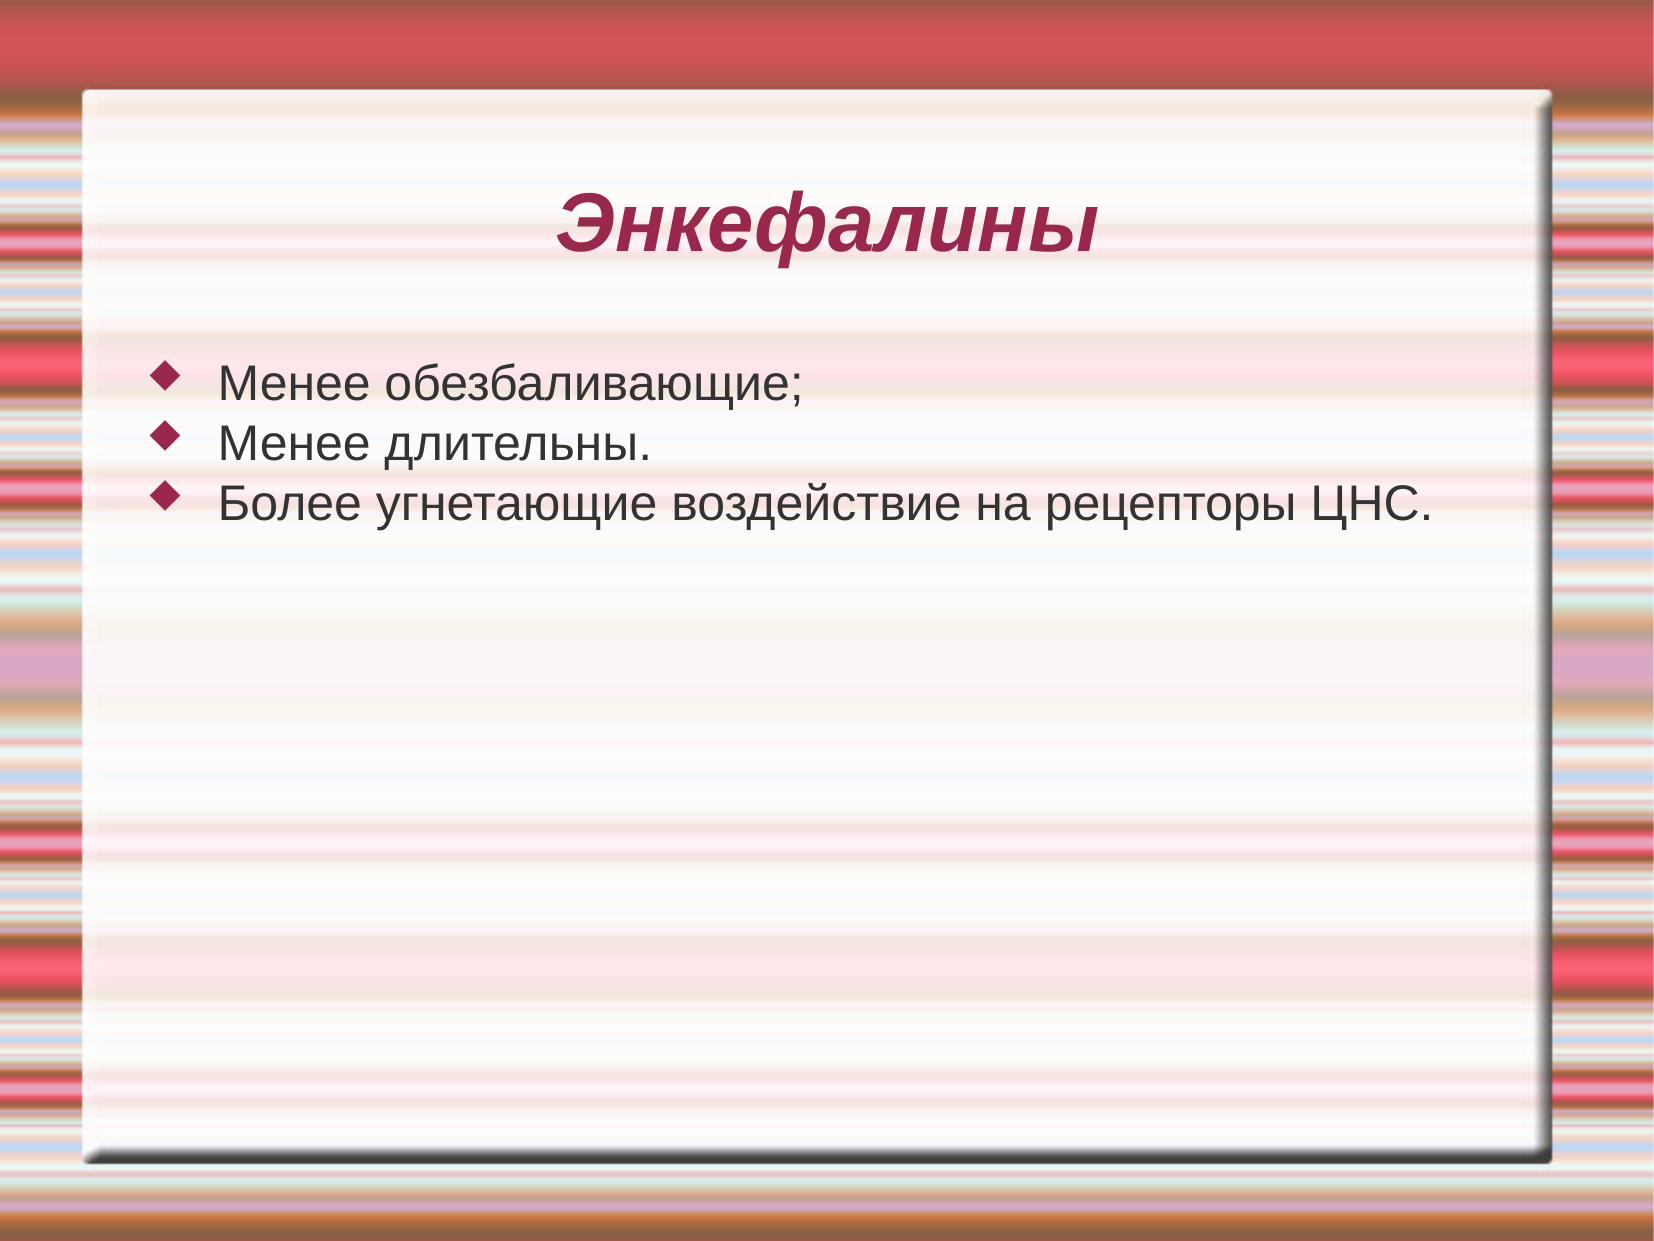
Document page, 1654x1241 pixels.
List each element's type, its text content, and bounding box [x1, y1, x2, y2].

title Энкефалины [121, 114, 1534, 322]
list Менее обезбаливающие; Менее длительны. Более угнетающие воздействие на рецепторы ЦНС. [134, 350, 1516, 1132]
picture [0, 0, 1654, 1241]
